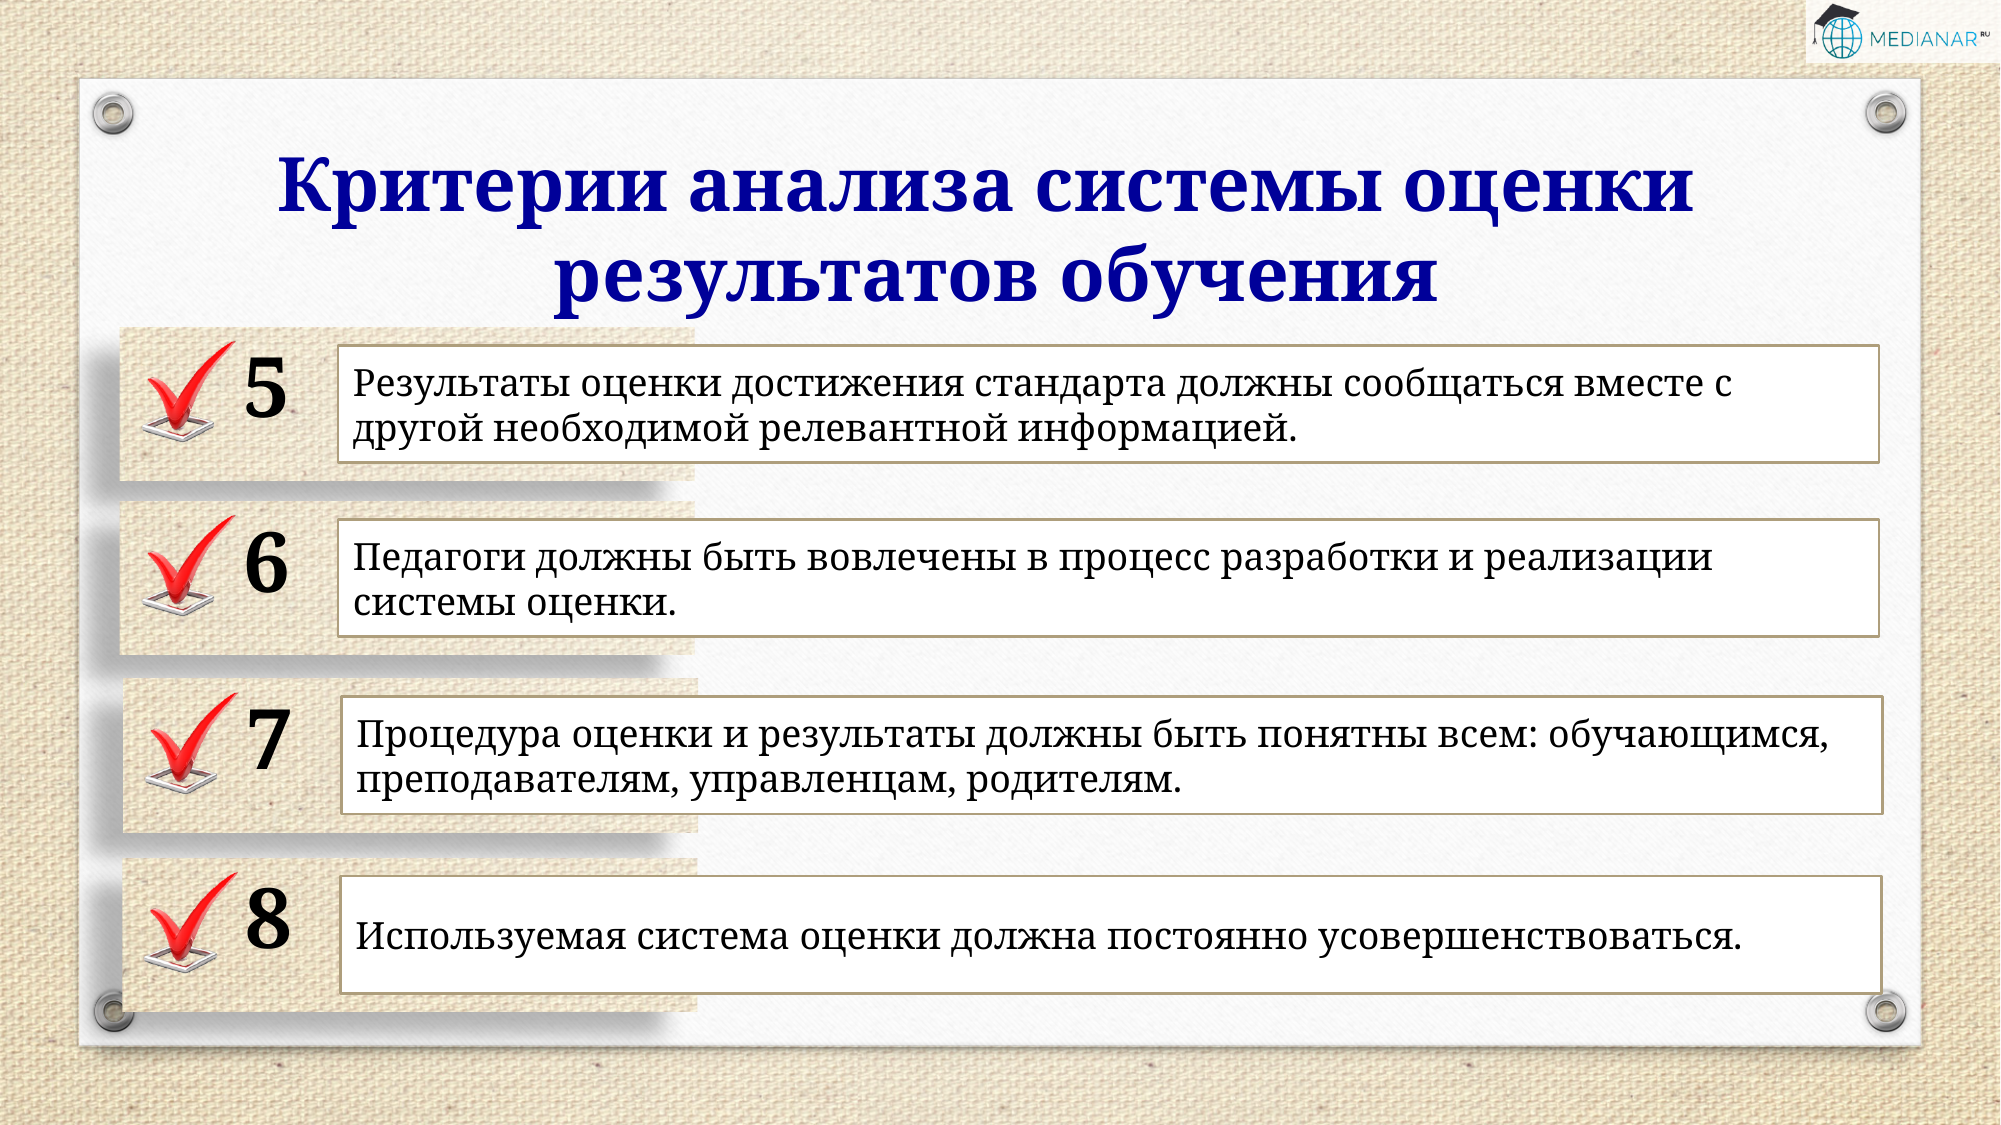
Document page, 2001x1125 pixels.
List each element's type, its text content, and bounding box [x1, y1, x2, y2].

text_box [115, 857, 1883, 1012]
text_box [116, 678, 1884, 833]
text_box Критерии анализа системы оценки результатов обучения [113, 94, 1880, 326]
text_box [112, 326, 1880, 481]
picture [0, 0, 2001, 1125]
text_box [112, 501, 1880, 656]
